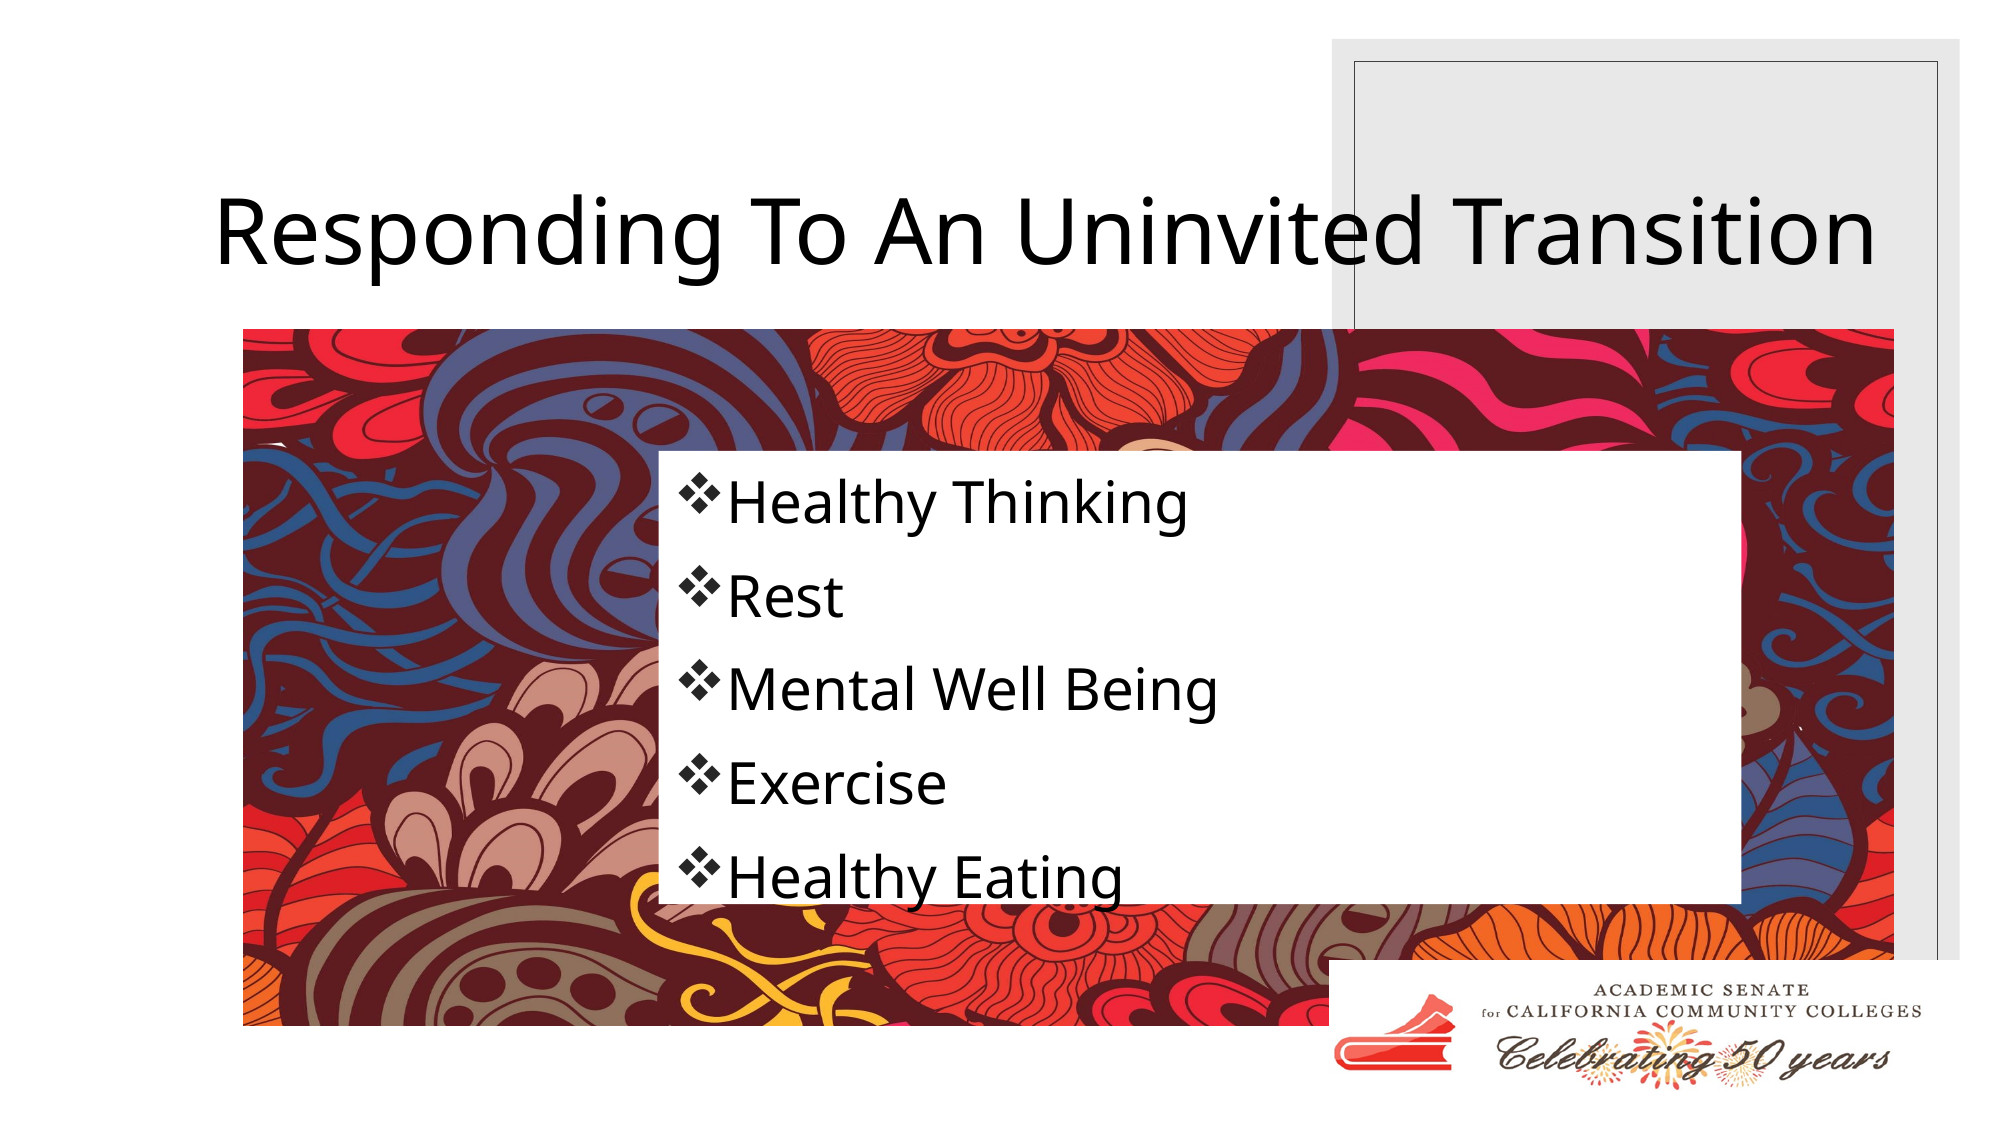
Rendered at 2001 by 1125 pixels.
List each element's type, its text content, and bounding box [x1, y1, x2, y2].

picture [243, 329, 1975, 1091]
title Responding To An Uninvited Transition [187, 99, 1907, 291]
